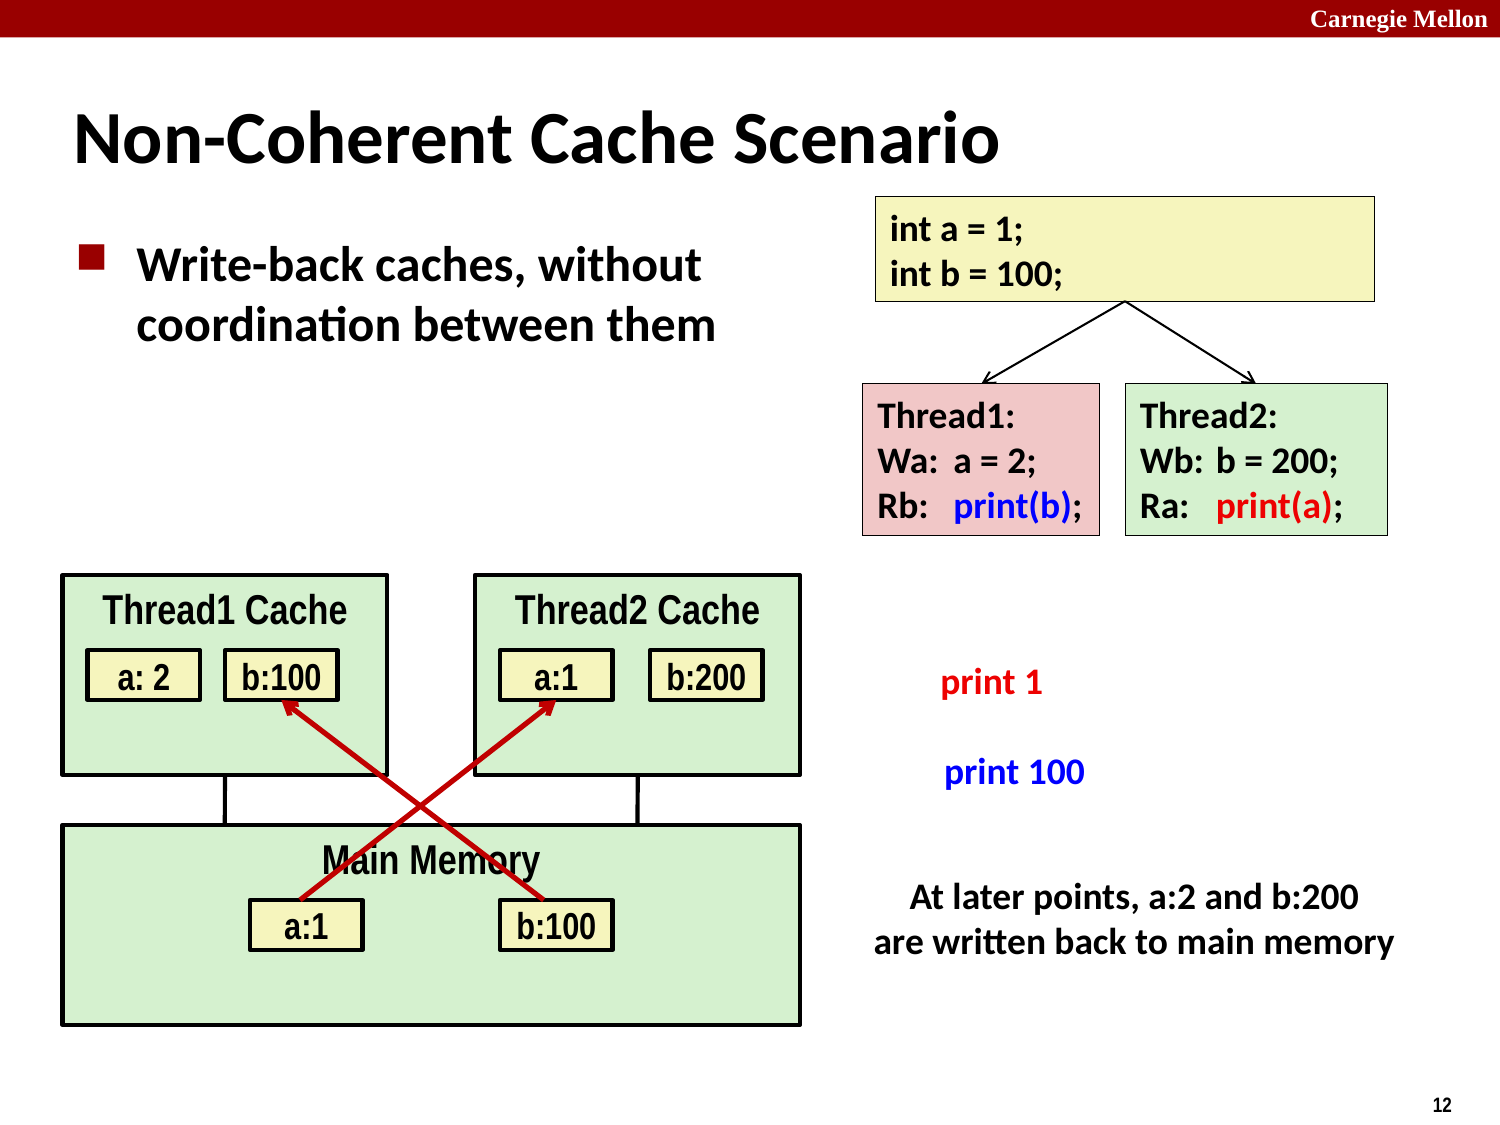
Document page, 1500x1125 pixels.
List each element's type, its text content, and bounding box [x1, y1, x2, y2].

text_box Thread1 Cache [62, 575, 388, 775]
title Non-Coherent Cache Scenario [58, 71, 1305, 197]
text_box a: 2 [87, 650, 200, 700]
text_box Main Memory [62, 825, 800, 1025]
text_box Thread2 Cache [474, 575, 800, 647]
text_box a:1 [249, 909, 363, 950]
text_box b:100 [500, 910, 613, 950]
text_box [224, 649, 1102, 901]
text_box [862, 196, 1388, 537]
list Write-back caches, without coordination between them [64, 223, 763, 488]
text_box At later points, a:2 and b:200 are written back to main memory [858, 864, 1411, 970]
